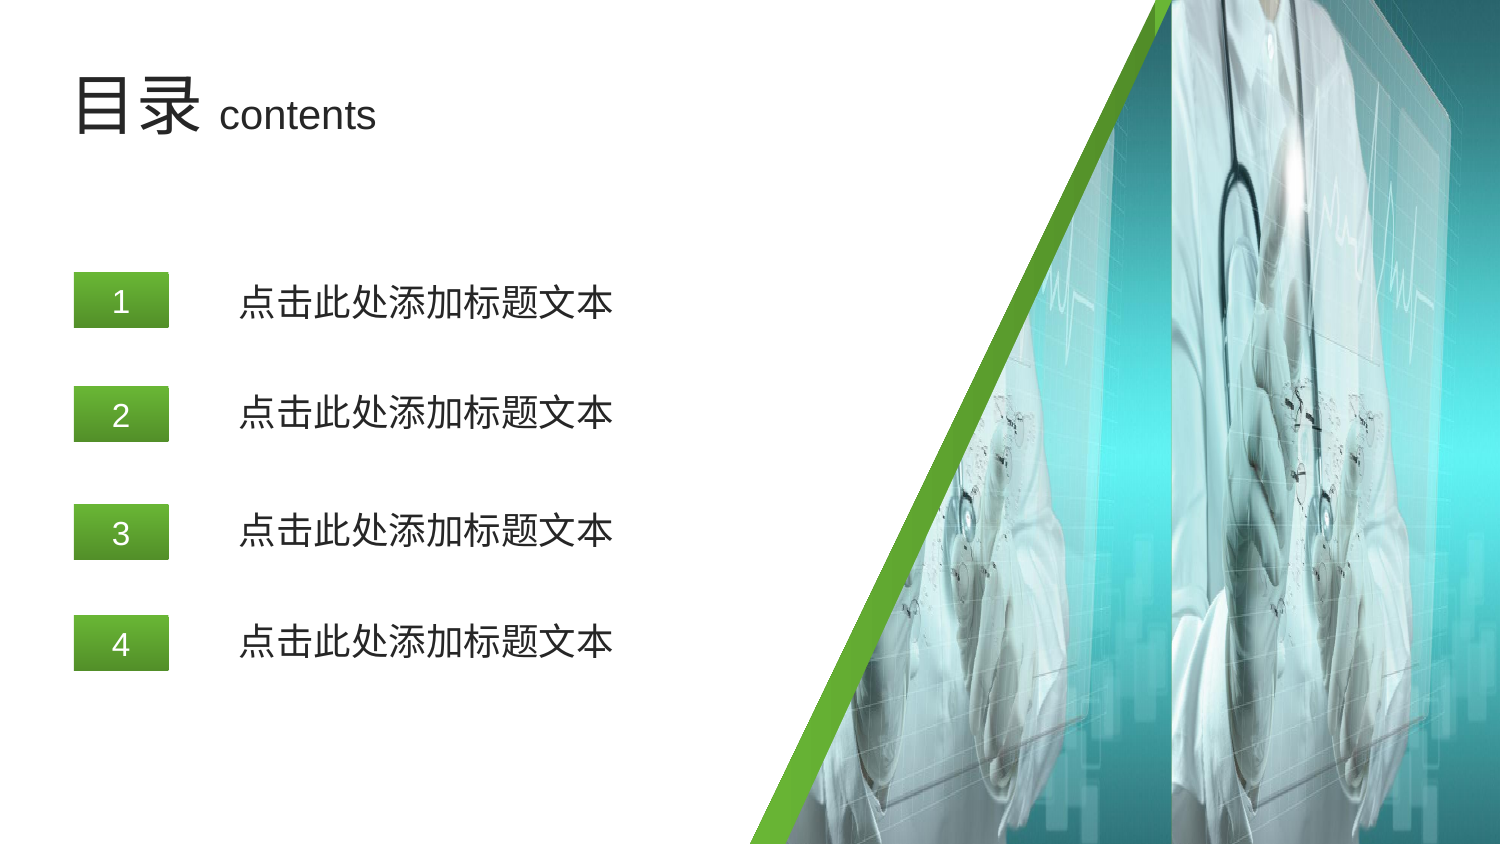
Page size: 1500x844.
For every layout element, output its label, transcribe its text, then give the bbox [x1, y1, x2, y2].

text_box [73, 610, 720, 672]
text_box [749, 0, 1500, 844]
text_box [73, 271, 681, 332]
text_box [73, 381, 738, 443]
text_box 目录contents [54, 55, 570, 151]
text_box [73, 499, 749, 560]
